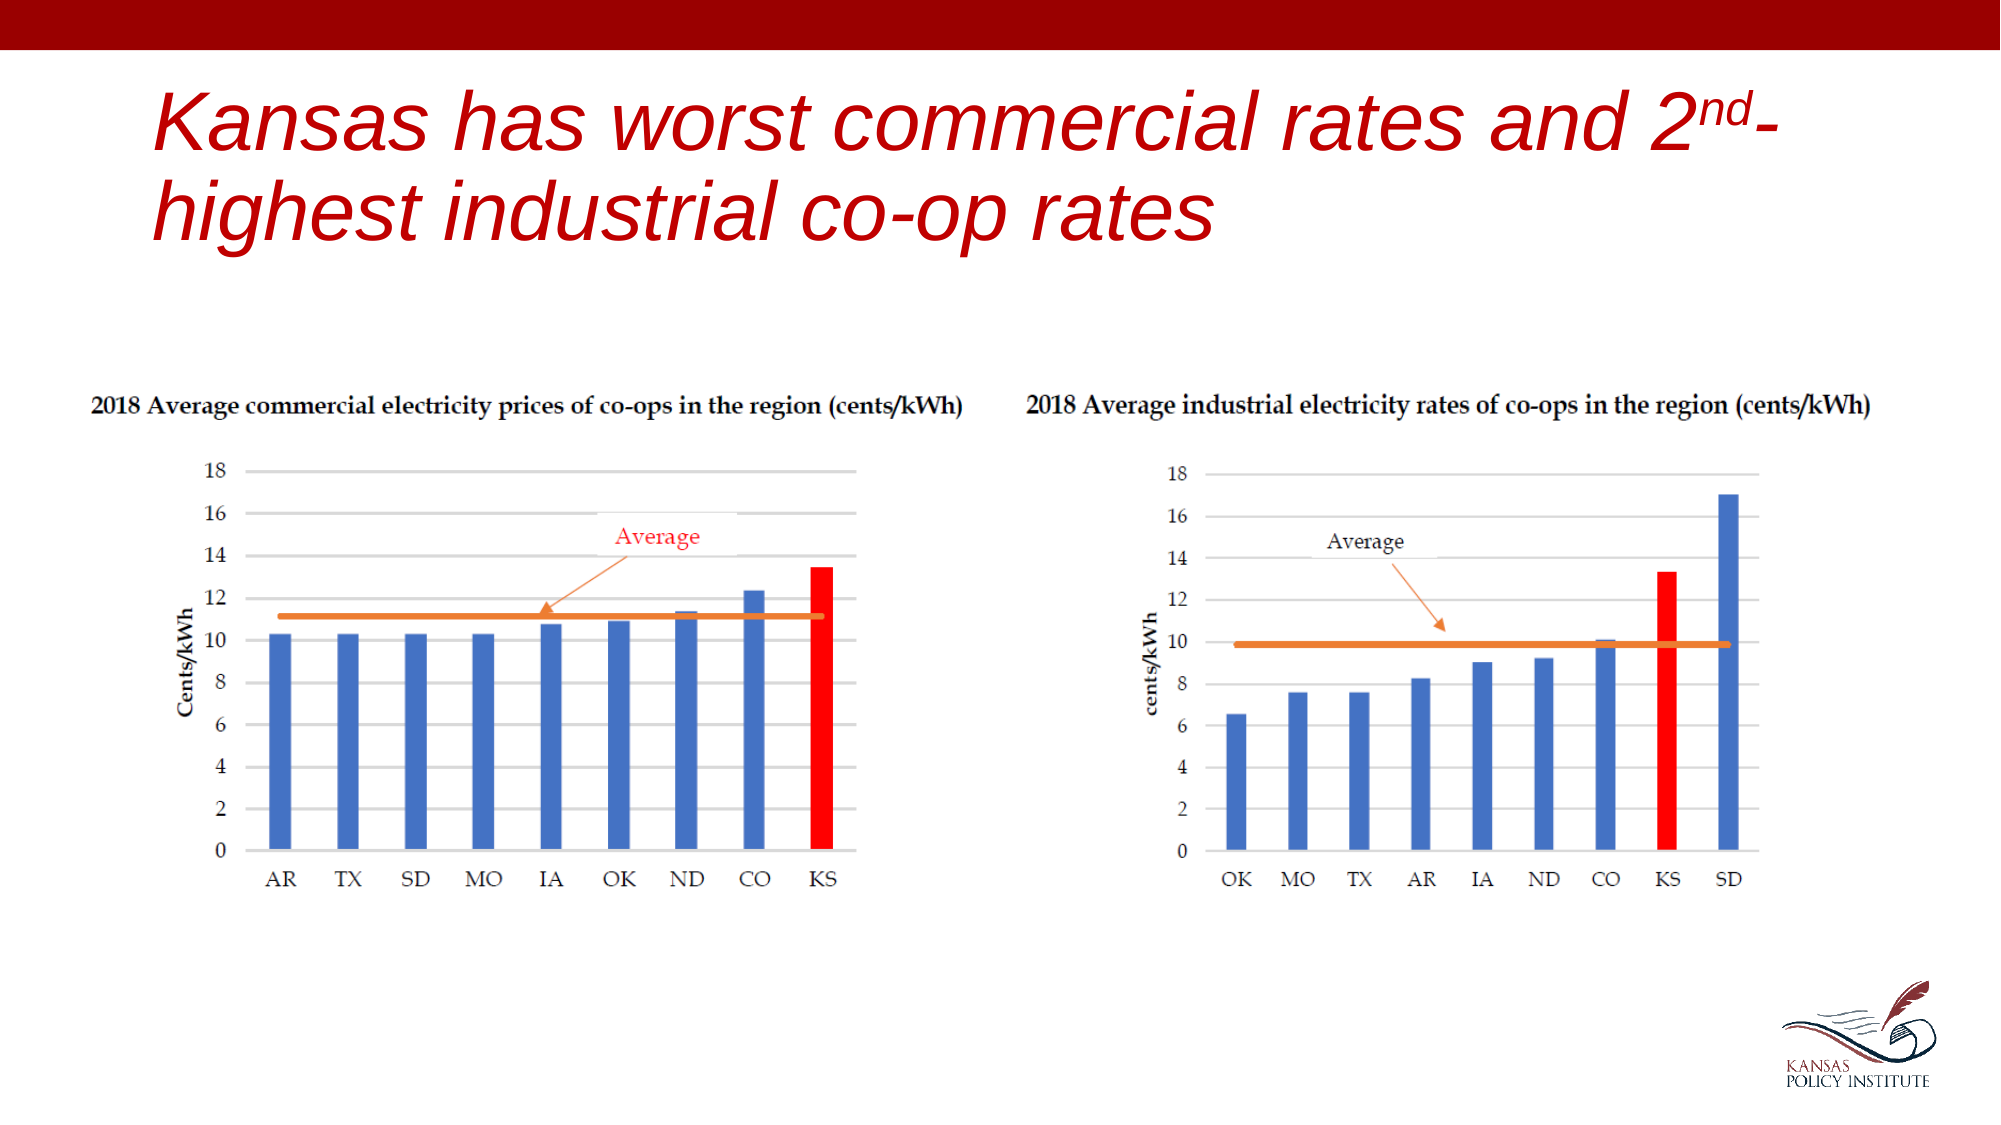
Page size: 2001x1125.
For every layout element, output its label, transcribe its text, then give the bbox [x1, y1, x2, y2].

picture [1022, 389, 1888, 892]
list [91, 389, 978, 897]
picture [1765, 968, 1960, 1103]
title Kansas has worst commercial rates and 2nd-highest industrial co-op rates [137, 59, 1863, 278]
